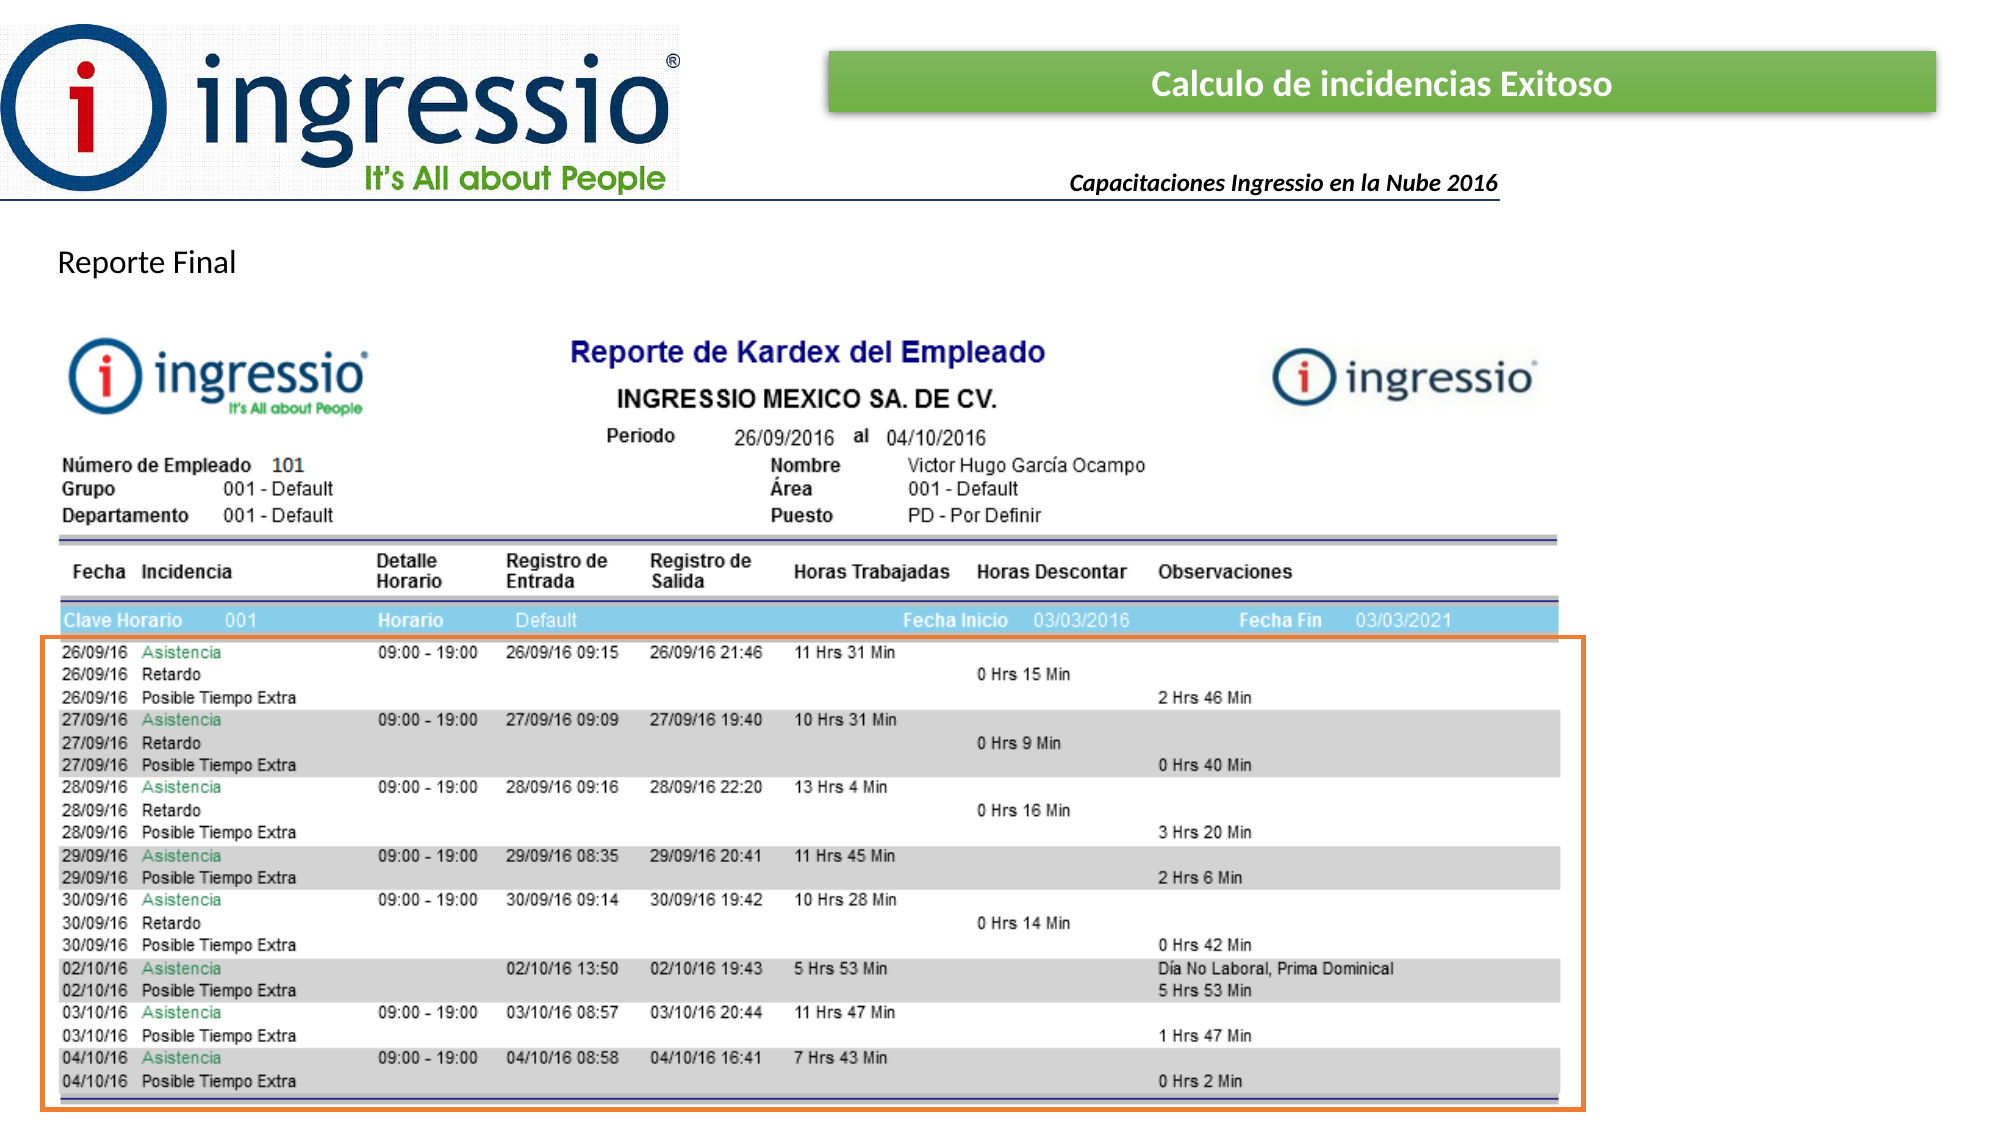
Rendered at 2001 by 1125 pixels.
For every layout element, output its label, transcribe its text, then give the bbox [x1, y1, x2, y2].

text_box Reporte Final [42, 232, 276, 288]
picture [42, 297, 1584, 1114]
text_box Calculo de incidencias Exitoso [828, 51, 1937, 112]
text_box Capacitaciones Ingressio en la Nube 2016 [1055, 159, 1534, 204]
picture [0, 24, 680, 195]
